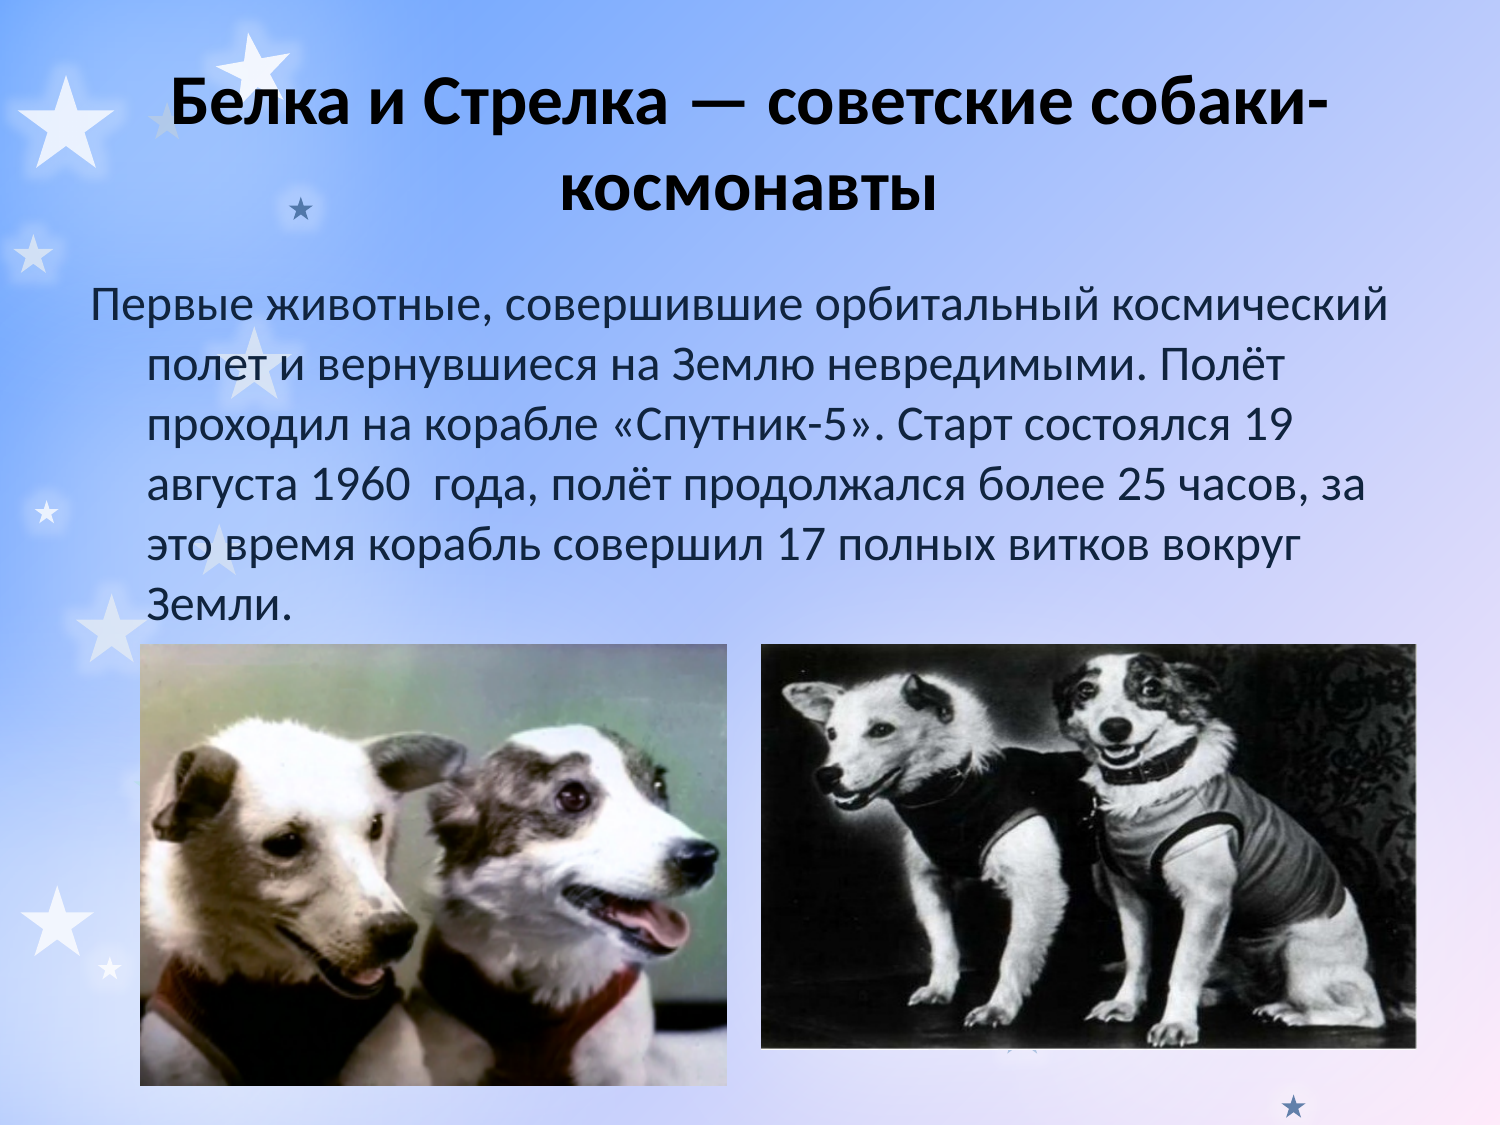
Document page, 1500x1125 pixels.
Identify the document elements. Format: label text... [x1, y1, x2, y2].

picture [140, 644, 727, 1087]
title Белка и Стрелка — советские собаки- космонавты [75, 45, 1425, 233]
list Первые животные, совершившие орбитальный космический полет и вернувшиеся на Землю невредимыми. Полёт проходил на корабле «Спутник-5». Старт состоялся 19 августа 1960 года, полёт продолжался более 25 часов, за это время корабль совершил 17 полных витков вокруг Земли. [75, 262, 1425, 680]
picture [761, 644, 1417, 1050]
